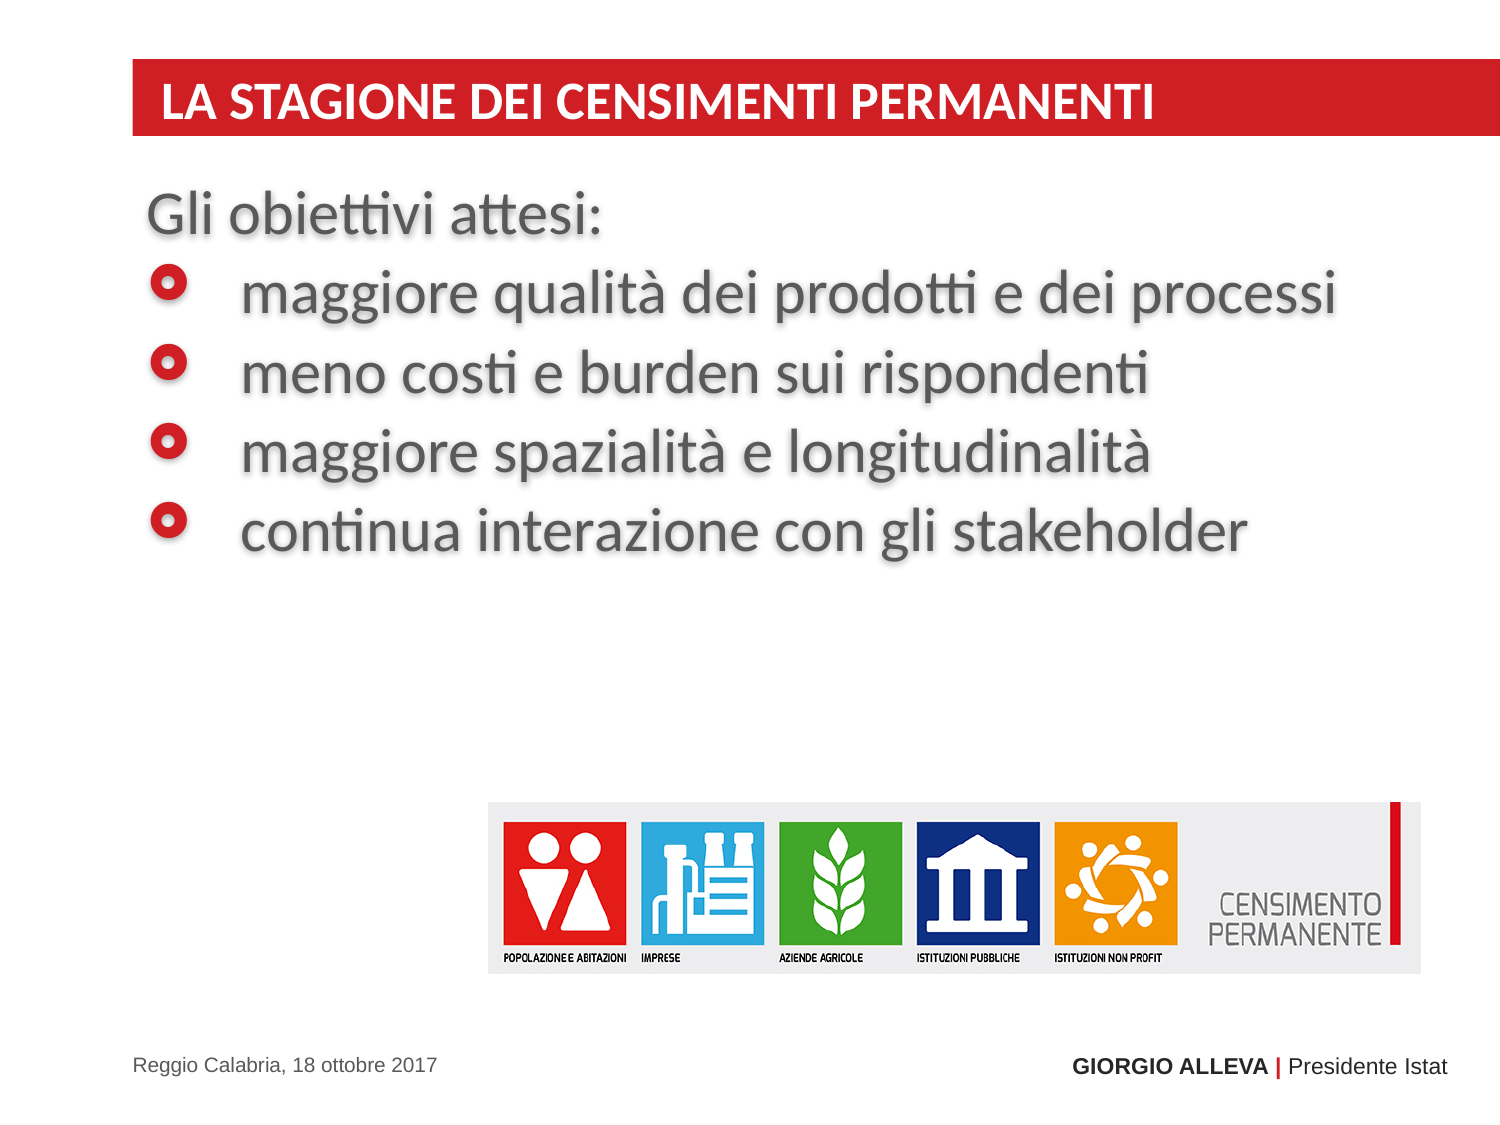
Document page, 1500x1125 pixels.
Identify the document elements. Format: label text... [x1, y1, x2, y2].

picture [487, 802, 1421, 975]
text_box Gli obiettivi attesi: maggiore qualità dei prodotti e dei processi meno costi e burden sui rispondenti maggiore spazialità e longitudinalità continua interazione con gli stakeholder [131, 185, 1470, 709]
title LA STAGIONE DEI CENSIMENTI PERMANENTI [132, 59, 1500, 136]
